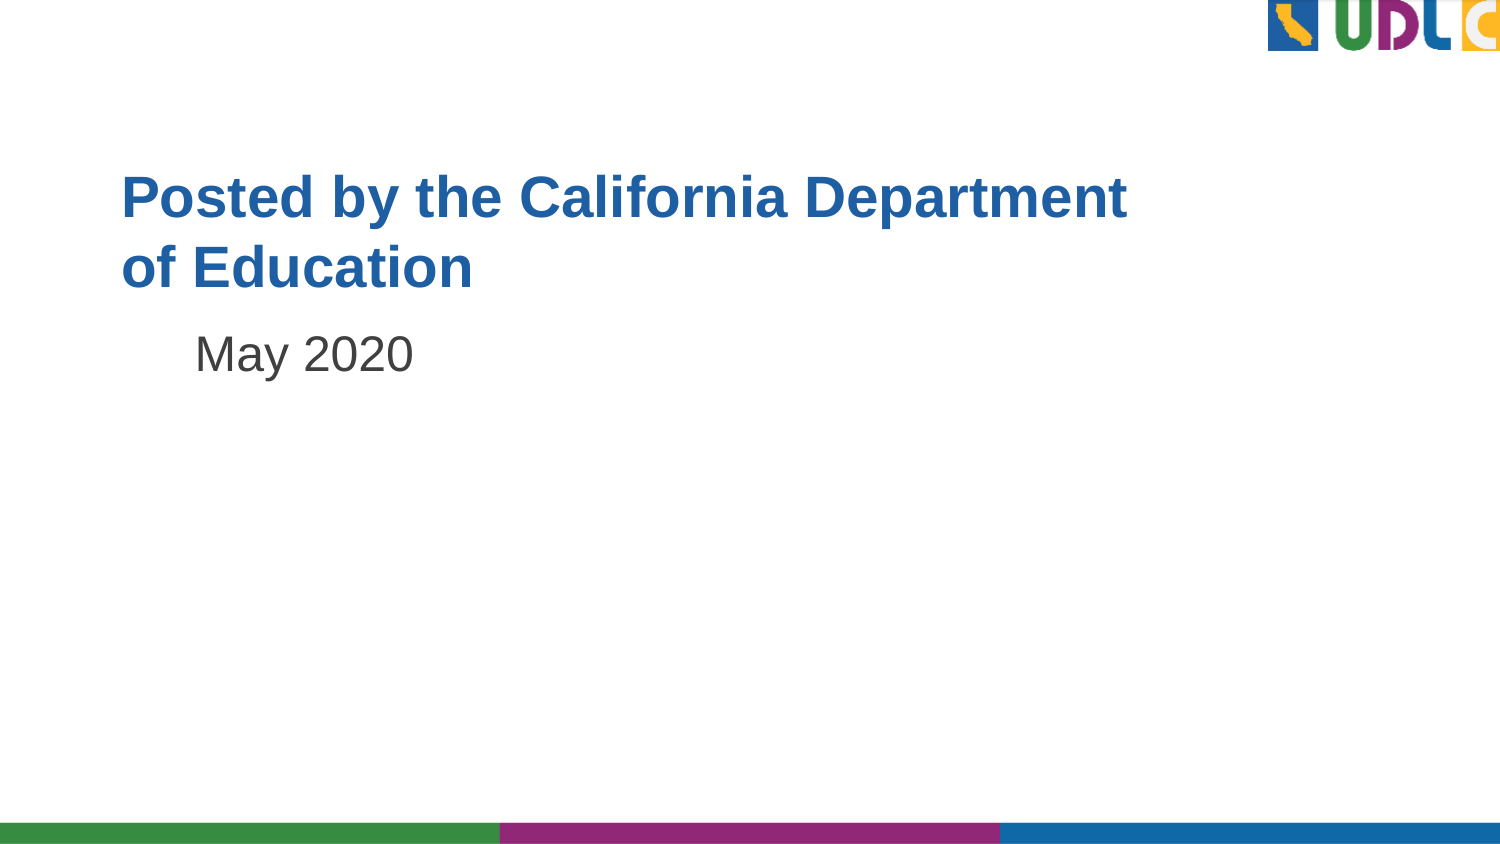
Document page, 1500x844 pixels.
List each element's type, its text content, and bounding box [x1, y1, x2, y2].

title Posted by the California Department of Education [106, 151, 1164, 315]
picture [1268, 0, 1500, 51]
list May 2020 [179, 314, 1238, 443]
